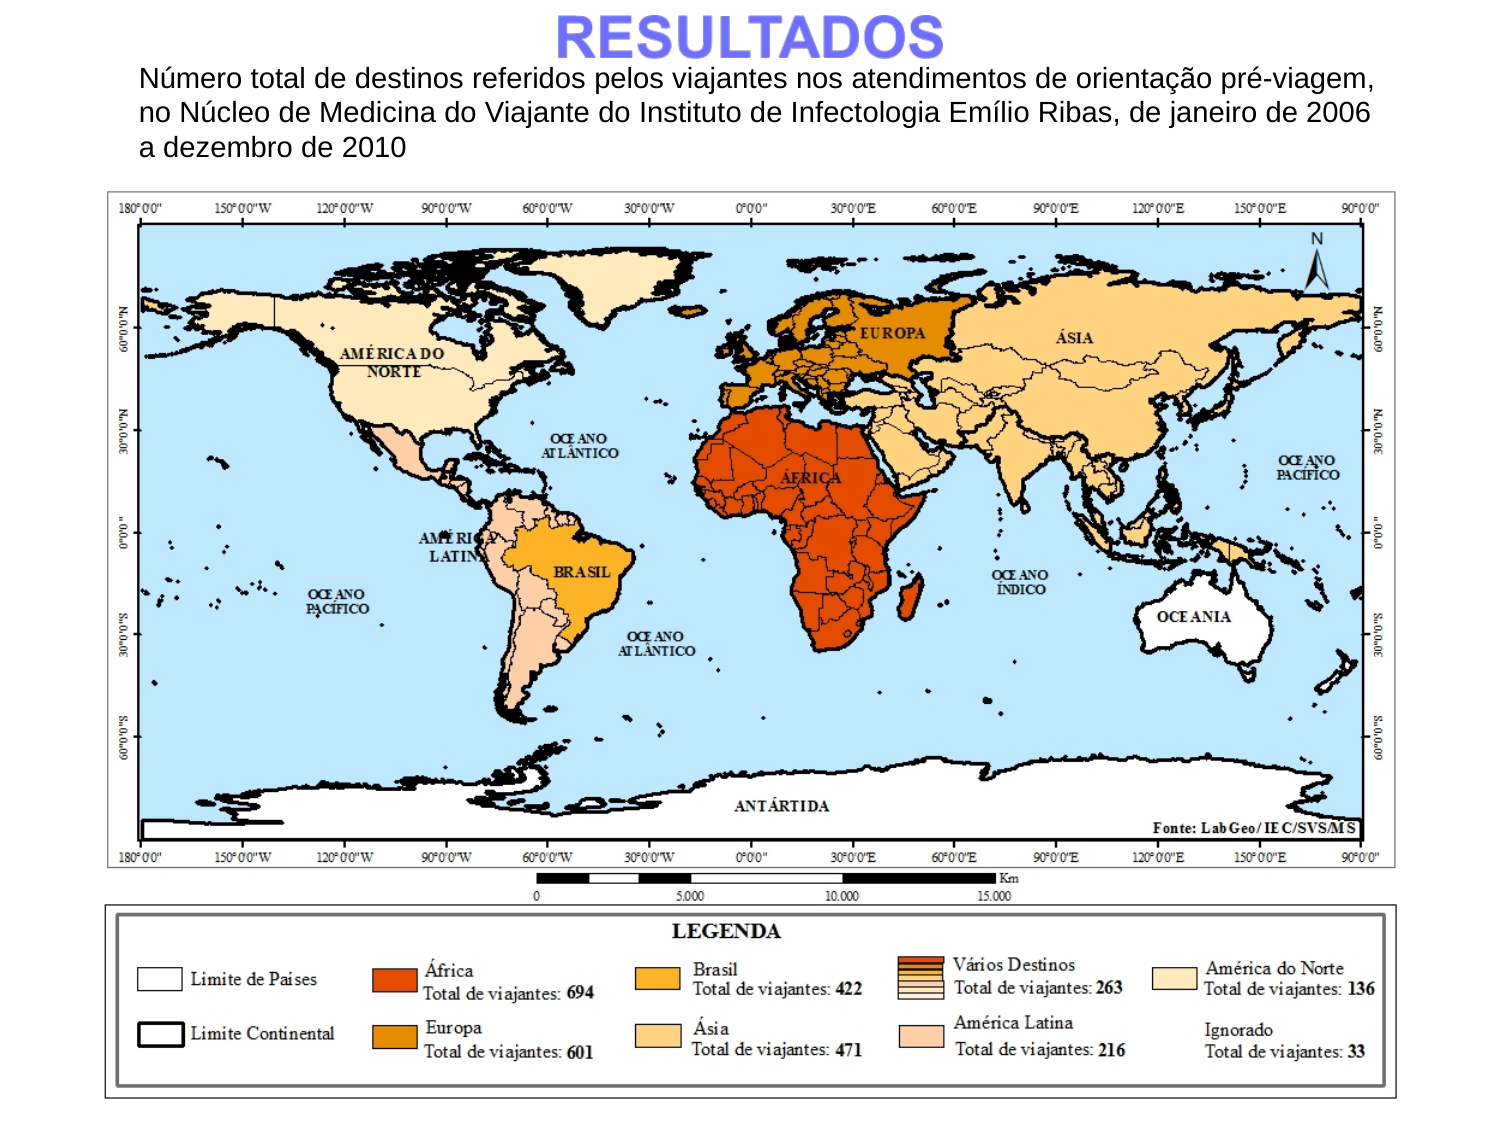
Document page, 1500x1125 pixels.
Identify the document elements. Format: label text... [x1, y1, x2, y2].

picture [76, 159, 1422, 1119]
picture [518, 0, 981, 107]
text_box Número total de destinos referidos pelos viajantes nos atendimentos de orientação pré-viagem, no Núcleo de Medicina do Viajante do Instituto de Infectologia Emílio Ribas, de janeiro de 2006 a dezembro de 2010 [123, 51, 1400, 156]
